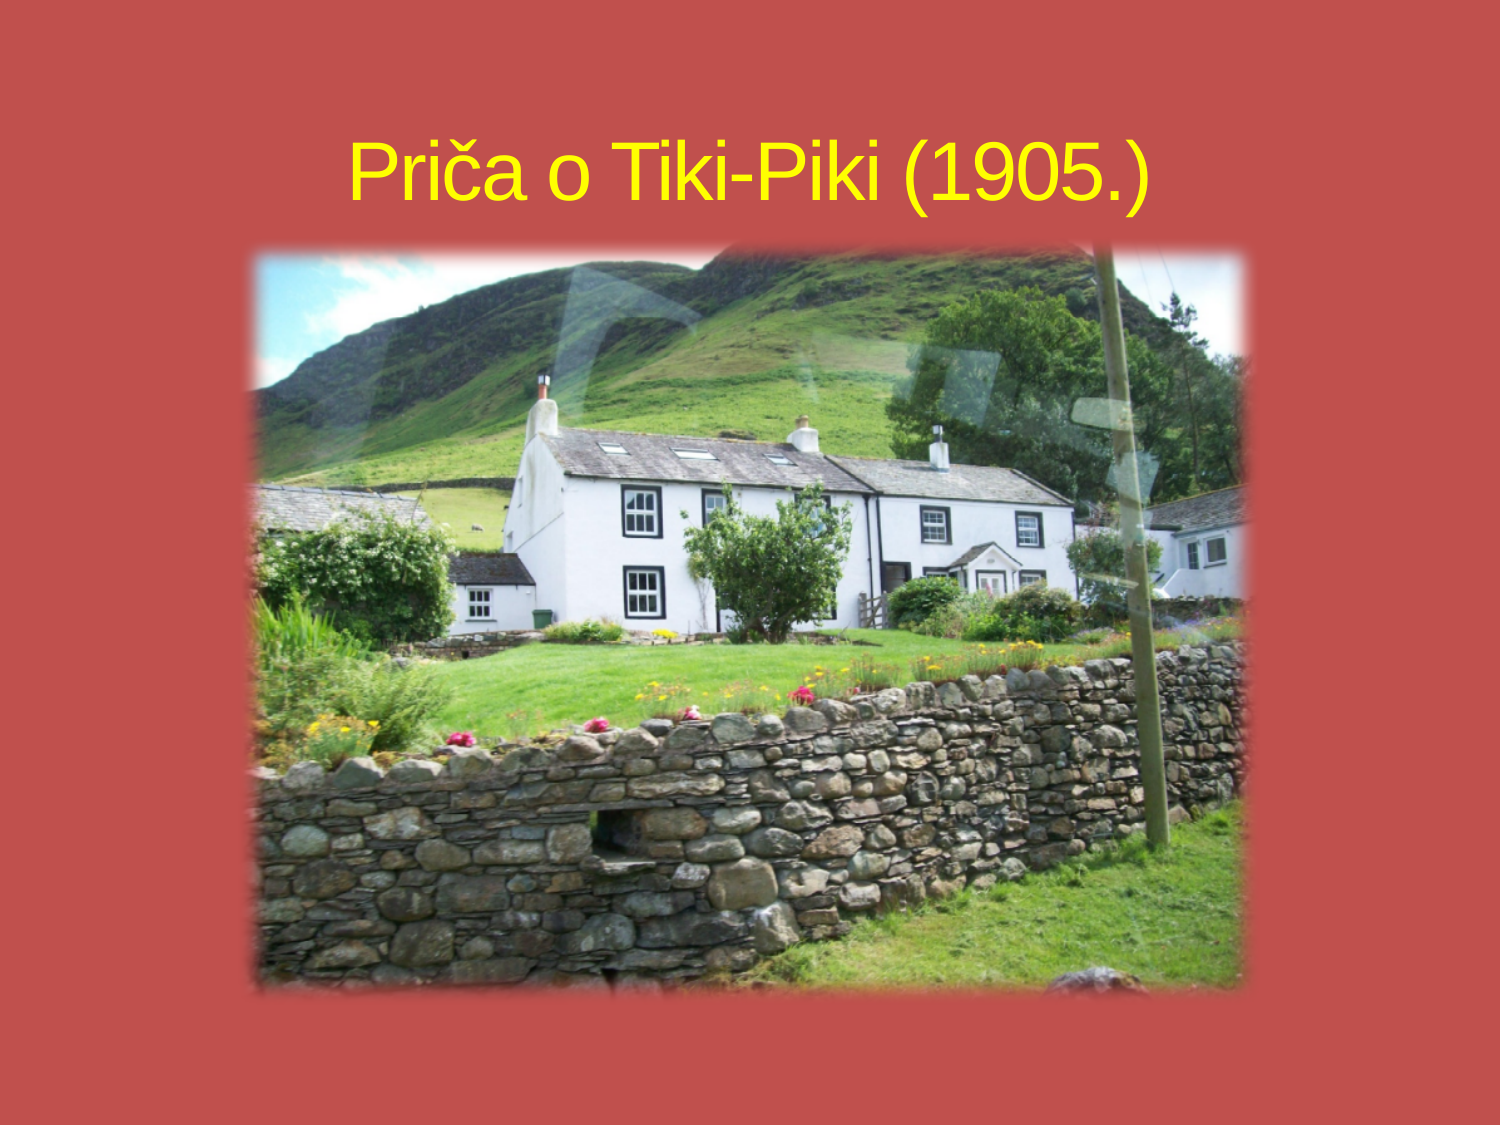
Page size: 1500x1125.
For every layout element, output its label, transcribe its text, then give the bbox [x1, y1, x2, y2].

title Priča o Tiki-Piki (1905.) [74, 24, 1425, 225]
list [241, 240, 1260, 1002]
